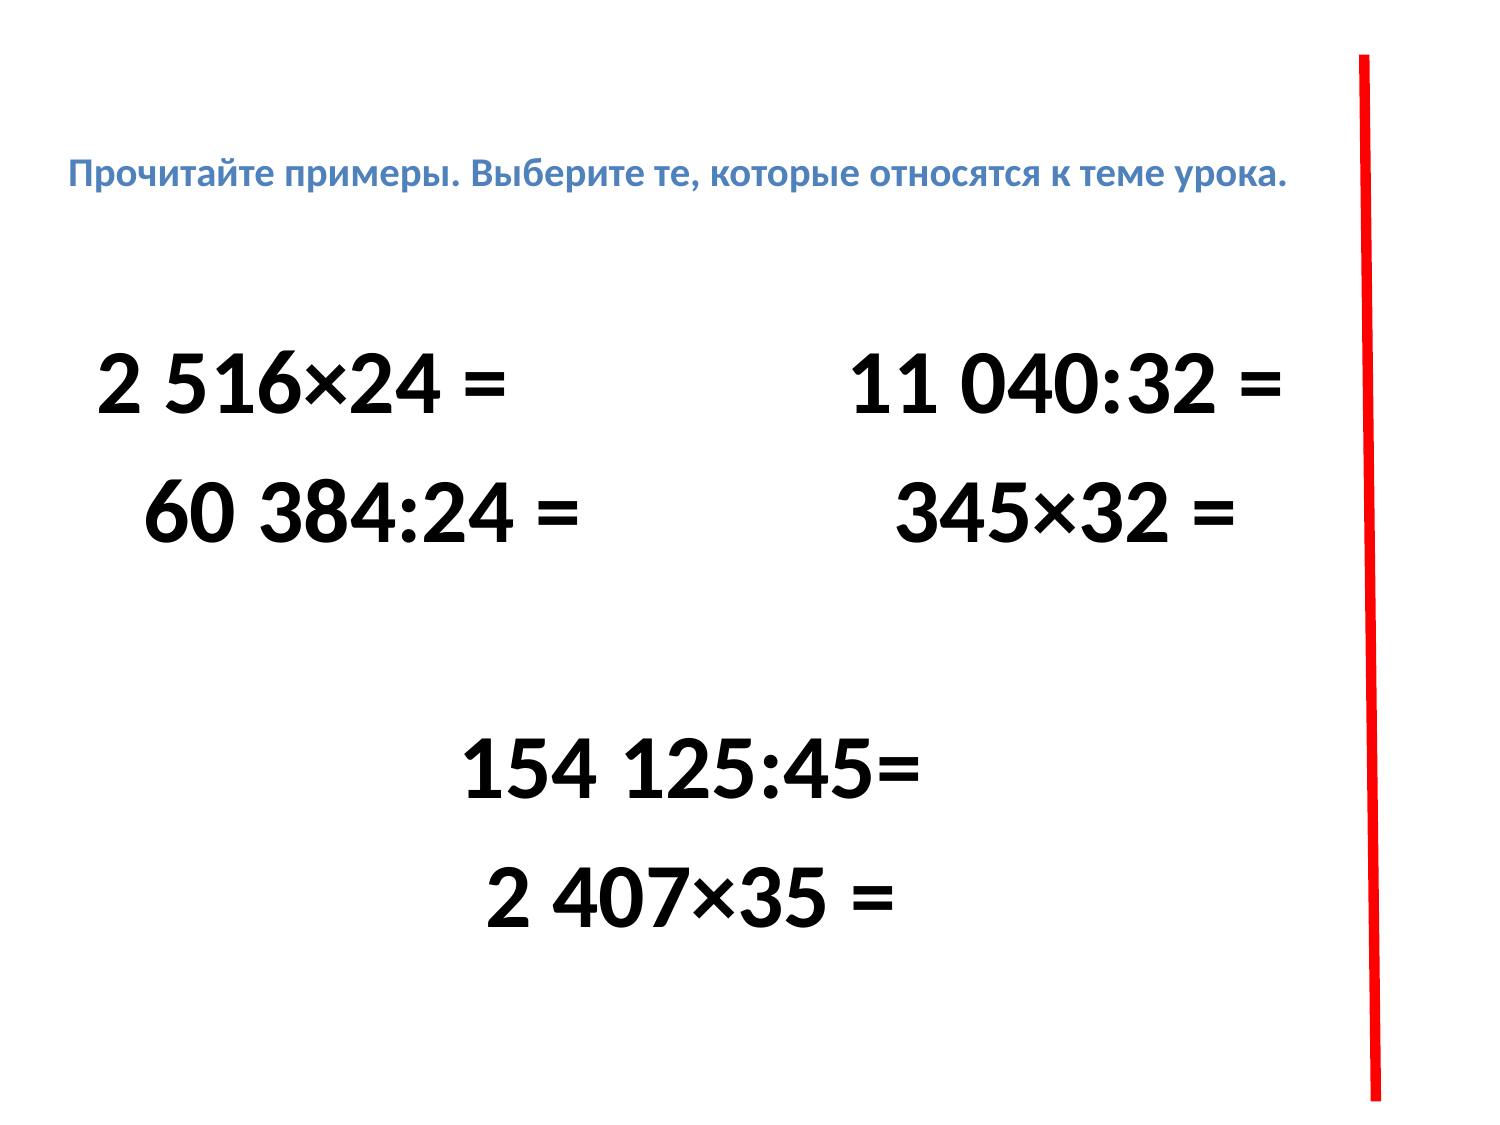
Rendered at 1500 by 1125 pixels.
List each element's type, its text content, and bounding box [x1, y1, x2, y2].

subtitle 2 516×24 = 11 040:32 = 60 384:24 = 345×32 = 154 125:45= 2 407×35 = [64, 314, 1317, 1024]
title Прочитайте примеры. Выберите те, которые относятся к теме урока. [41, 78, 1317, 268]
